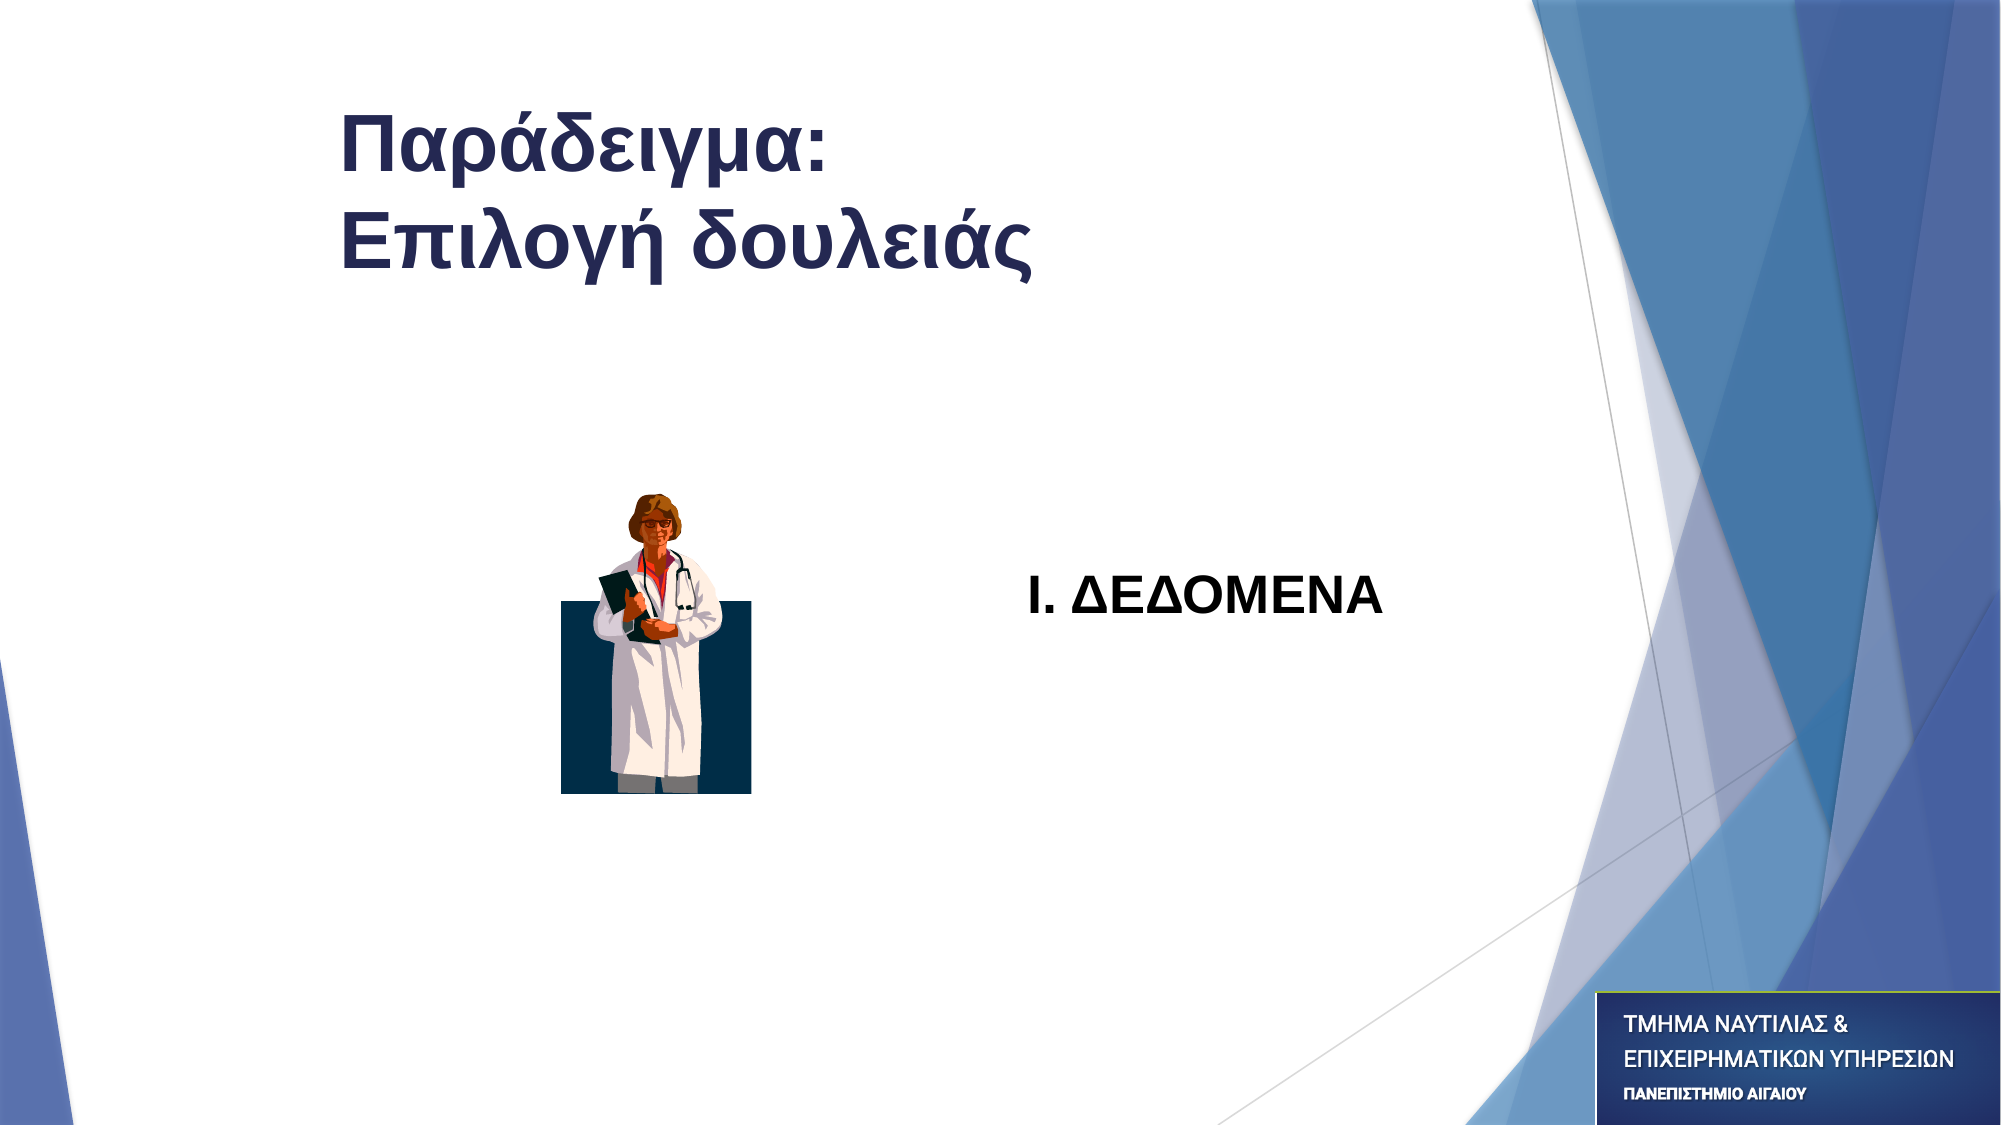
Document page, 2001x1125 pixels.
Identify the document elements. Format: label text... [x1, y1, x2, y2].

picture [560, 493, 752, 794]
text_box Ι. ΔΕΔΟΜΕΝΑ [1012, 324, 1675, 963]
text_box Παράδειγμα: Επιλογή δουλειάς [324, 74, 1550, 300]
picture [1595, 991, 2000, 1125]
